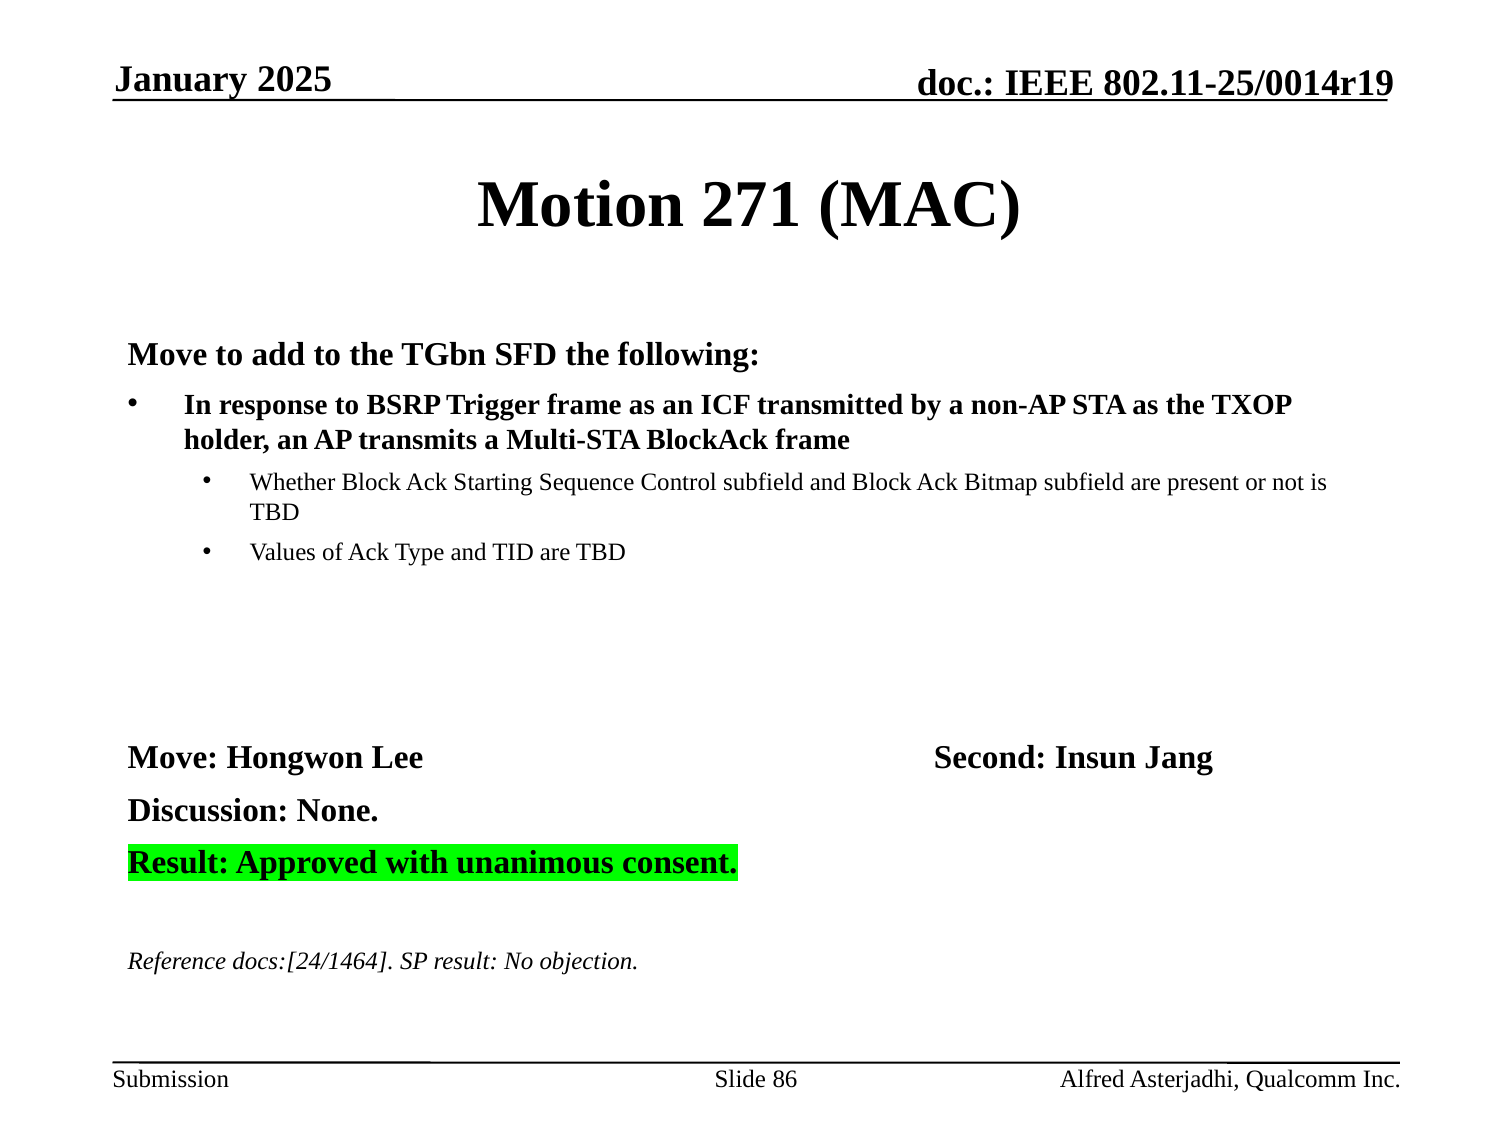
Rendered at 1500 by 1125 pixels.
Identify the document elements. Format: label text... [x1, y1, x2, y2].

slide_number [114, 54, 423, 100]
list Move to add to the TGbn SFD the following: In response to BSRP Trigger frame as an ICF transmitted by a non-AP STA as the TXOP holder, an AP transmits a Multi-STA BlockAck frame Whether Block Ack Starting Sequence Control subfield and Block Ack Bitmap subfield are present or not is TBD Values of Ack Type and TID are TBD Move: Hongwon Lee Second: Insun Jang Discussion: None. Result: Approved with unanimous consent. Reference docs:[24/1464]. SP result: No objection. [112, 324, 1388, 1000]
footer Alfred Asterjadhi, Qualcomm Inc. [878, 1061, 1402, 1093]
title Motion 271 (MAC) [112, 112, 1388, 288]
slide_number Slide 86 [712, 1061, 800, 1123]
